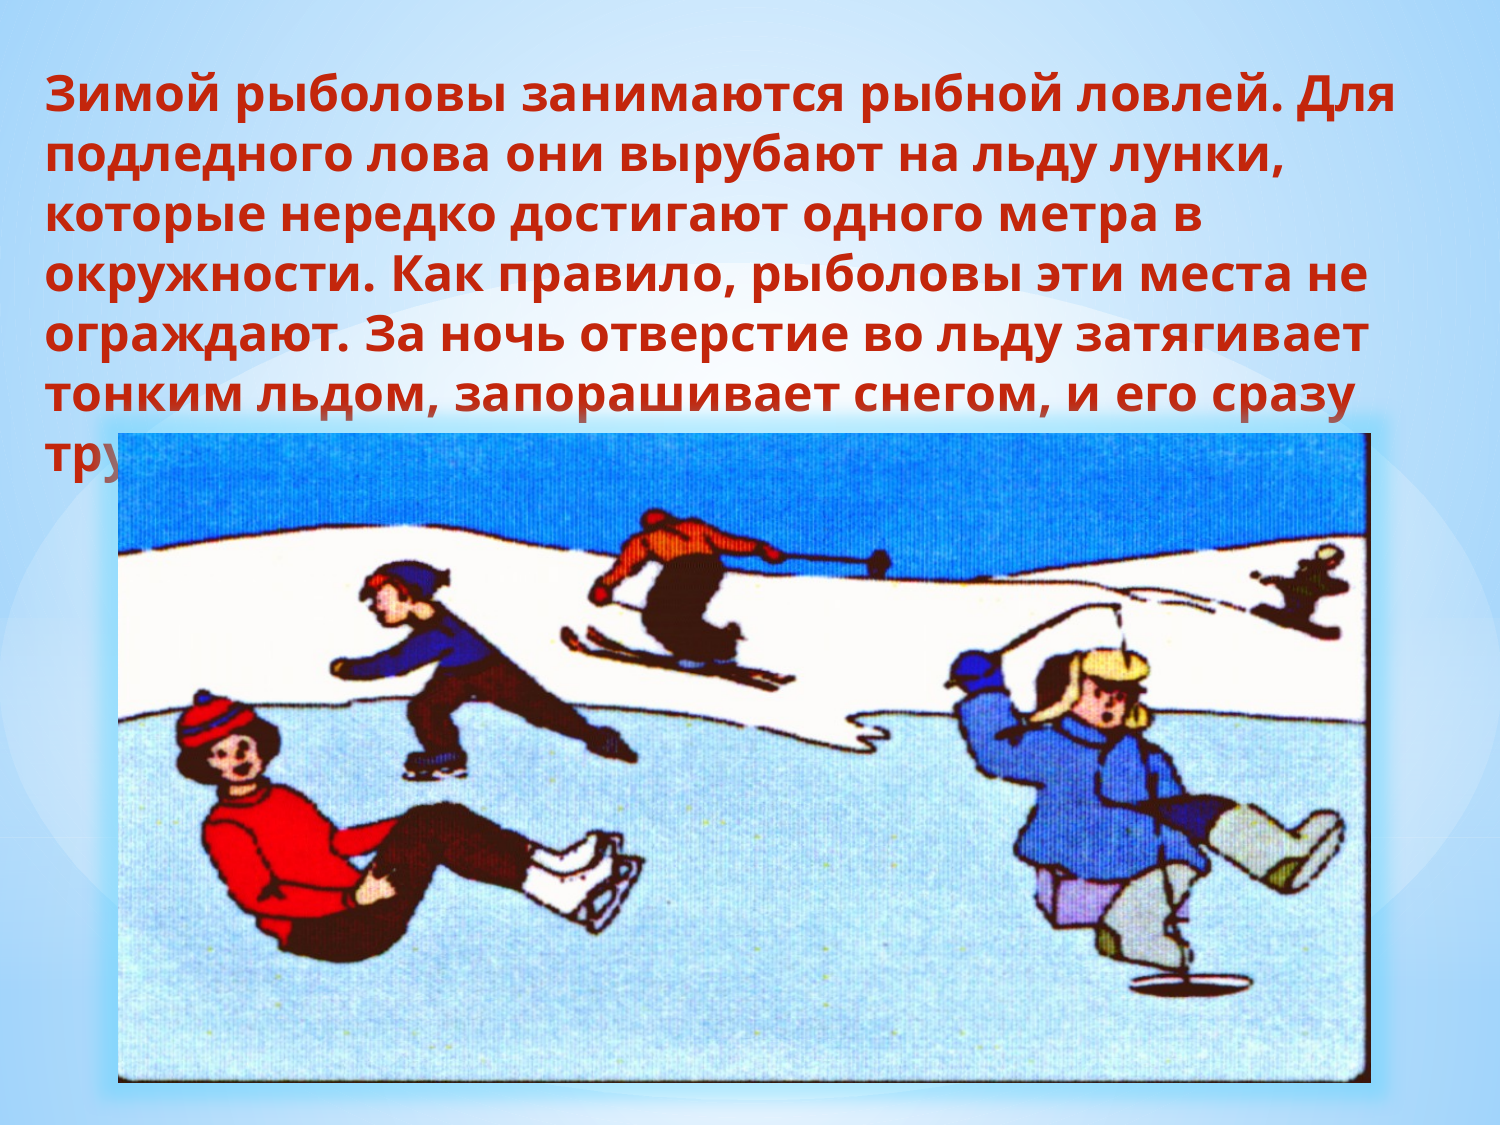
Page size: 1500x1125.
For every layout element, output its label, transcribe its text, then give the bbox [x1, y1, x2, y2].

picture [117, 432, 1371, 1083]
text_box Зимой рыболовы занимаются рыбной ловлей. Для подледного лова они вырубают на льду лунки, которые нередко достигают одного метра в окружности. Как правило, рыболовы эти места не ограждают. За ночь отверстие во льду затягивает тонким льдом, запорашивает снегом, и его сразу трудно заметить. [29, 54, 1459, 490]
